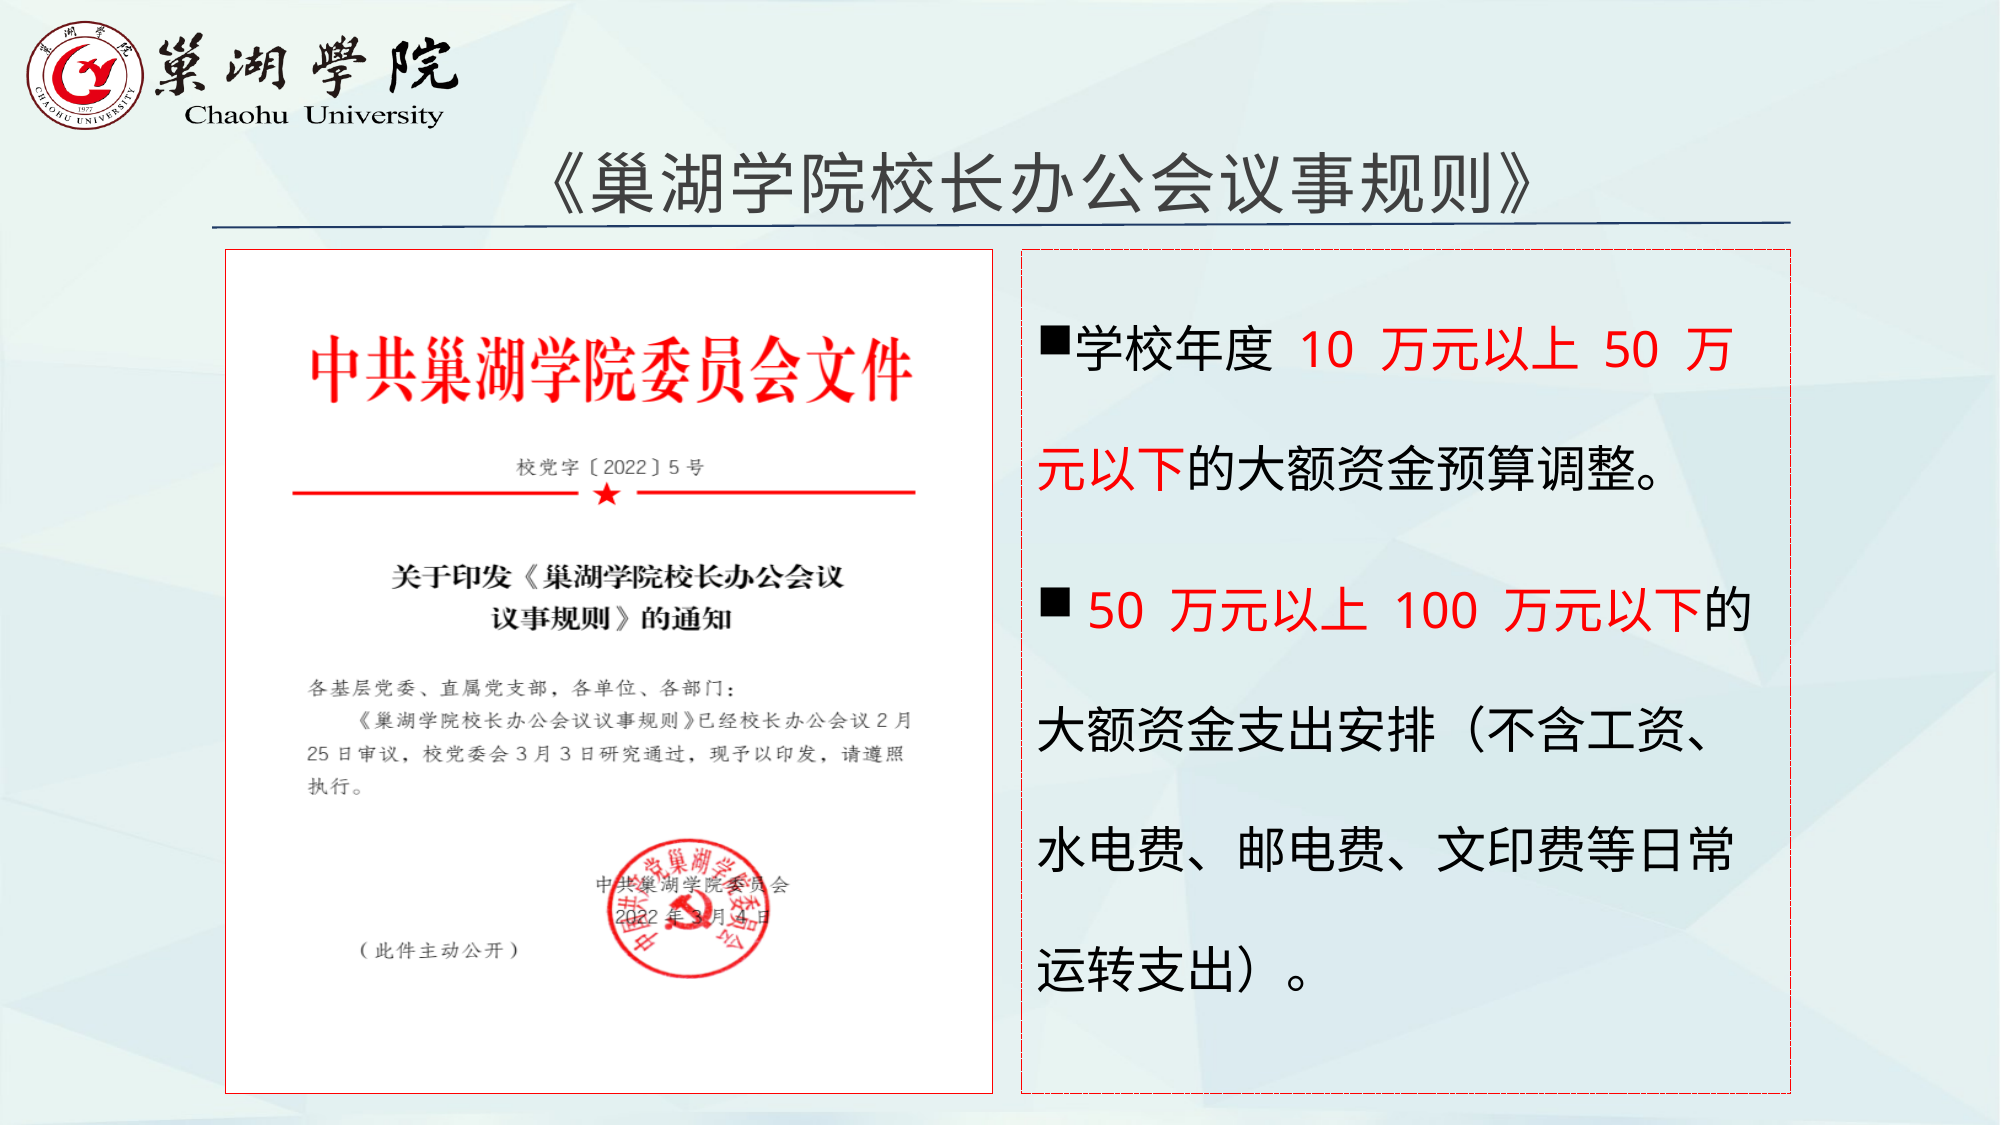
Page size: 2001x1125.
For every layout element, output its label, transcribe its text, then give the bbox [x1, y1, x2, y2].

text_box 《巢湖学院校长办公会议事规则》 [360, 134, 1726, 222]
picture [0, 0, 2001, 1125]
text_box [212, 222, 1791, 228]
list 学校年度 10 万元以上 50 万元以下的大额资金预算调整。 50 万元以上 100 万元以下的大额资金支出安排（不含工资、水电费、邮电费、文印费等日常运转支出）。 [1021, 249, 1791, 1094]
